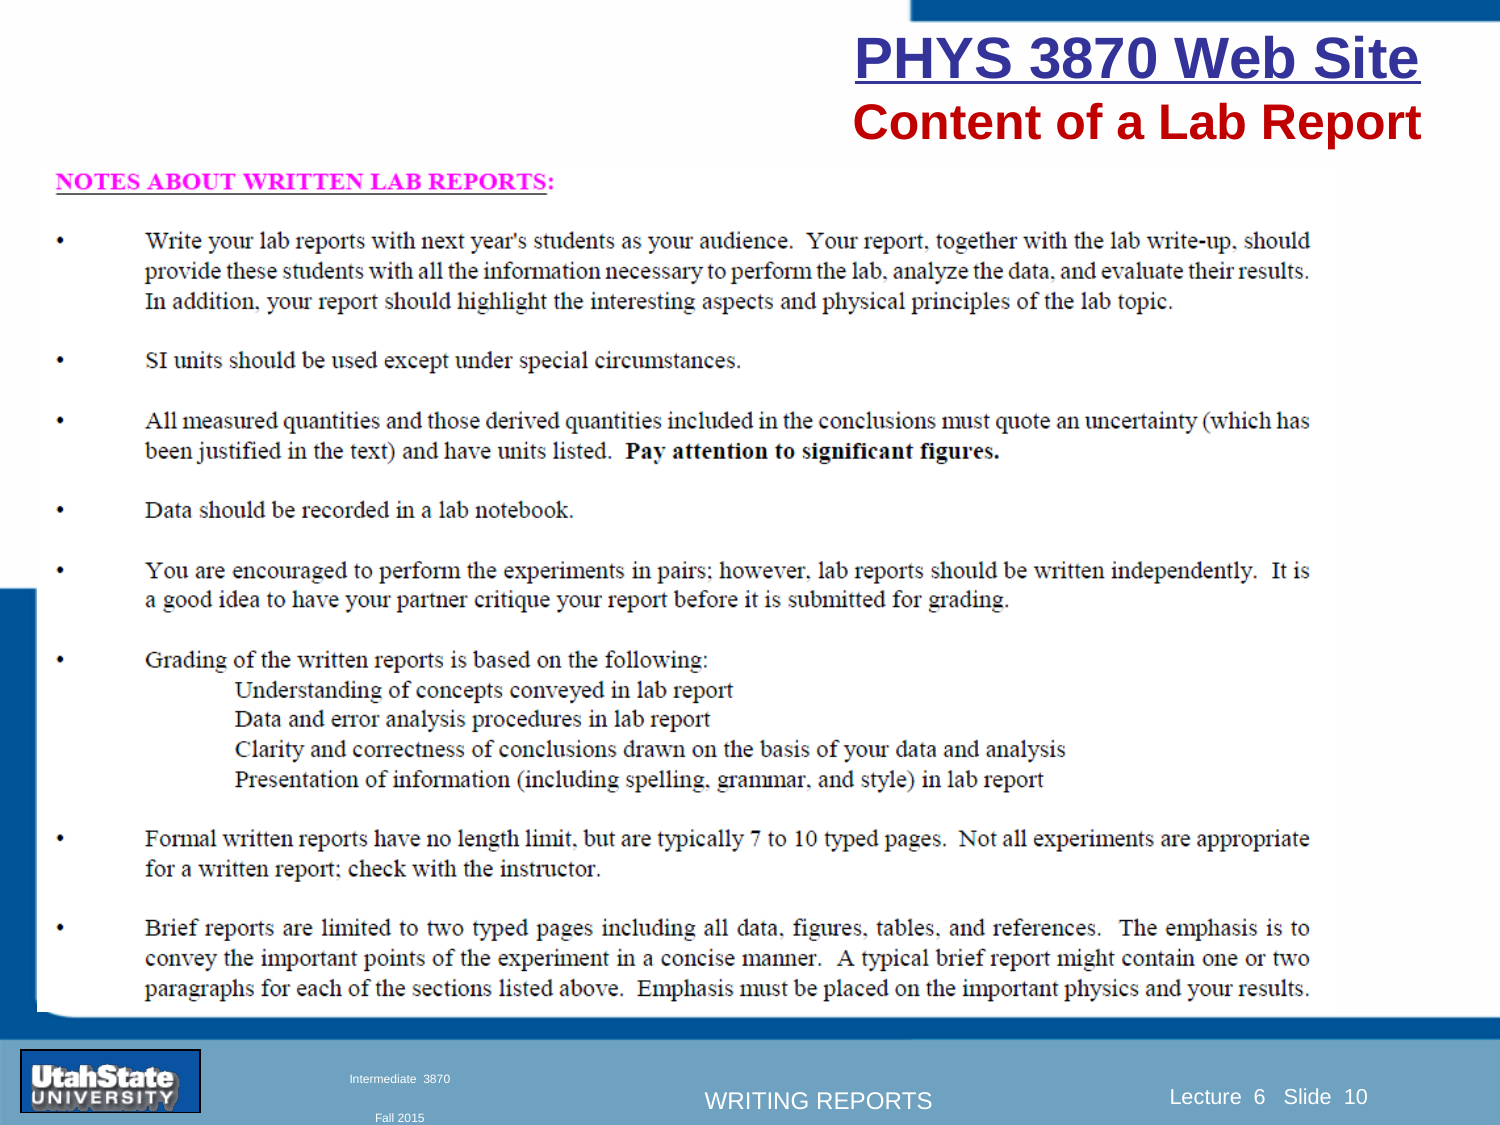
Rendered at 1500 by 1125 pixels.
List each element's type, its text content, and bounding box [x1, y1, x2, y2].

picture [0, 0, 1500, 1125]
text_box PHYS 3870 Web Site Content of a Lab Report [774, 12, 1500, 88]
